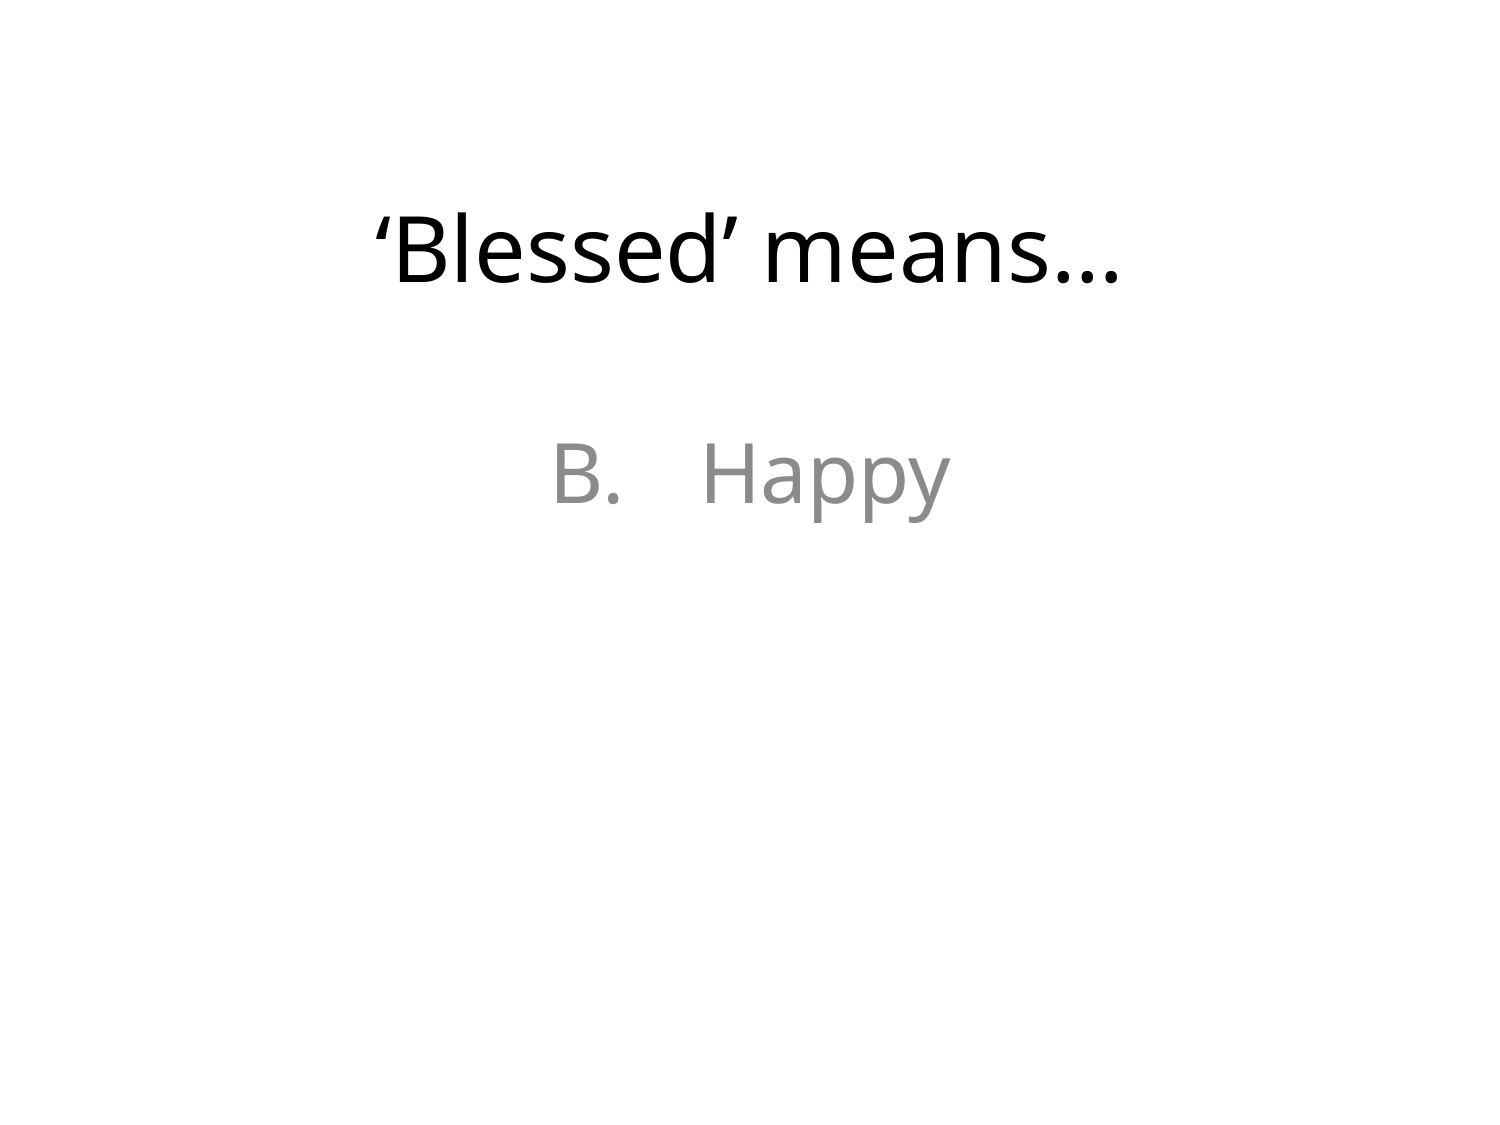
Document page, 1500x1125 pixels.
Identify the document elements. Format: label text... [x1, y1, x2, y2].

title ‘Blessed’ means… [112, 125, 1388, 367]
subtitle B. Happy [225, 412, 1275, 700]
